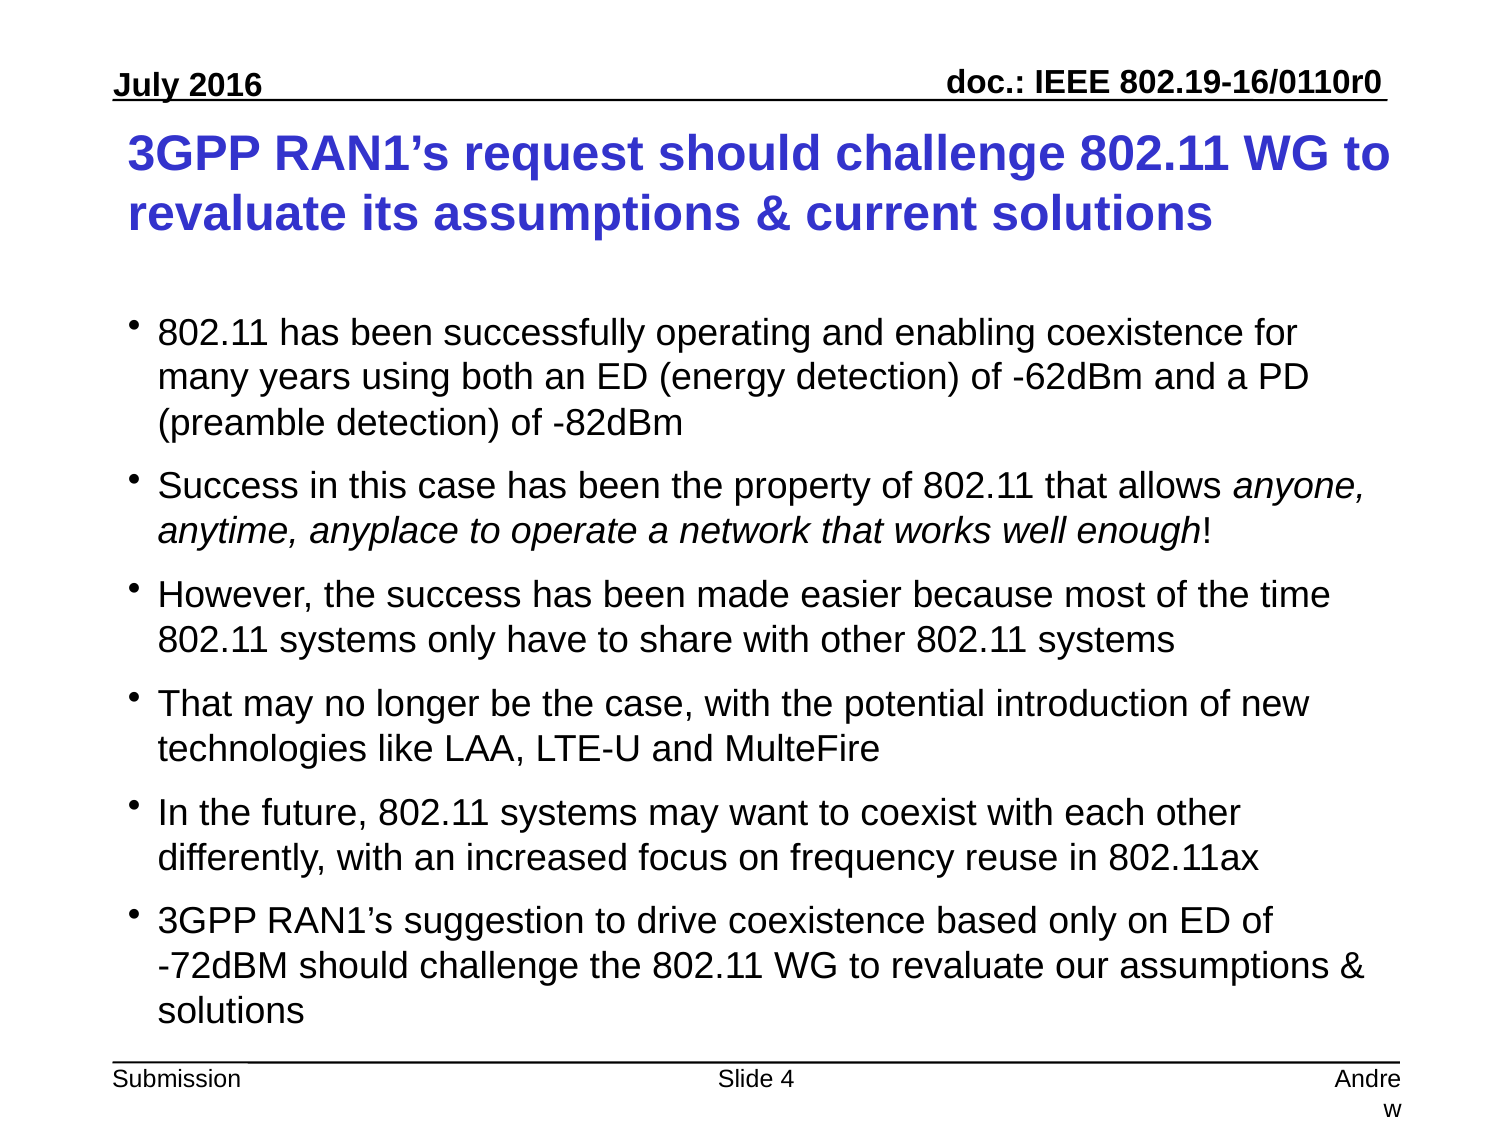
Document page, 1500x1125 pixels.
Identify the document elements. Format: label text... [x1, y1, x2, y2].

footer Andrew Myles, Cisco [1320, 1061, 1402, 1093]
list 802.11 has been successfully operating and enabling coexistence for many years using both an ED (energy detection) of -62dBm and a PD (preamble detection) of -82dBm Success in this case has been the property of 802.11 that allows anyone, anytime, anyplace to operate a network that works well enough! However, the success has been made easier because most of the time 802.11 systems only have to share with other 802.11 systems That may no longer be the case, with the potential introduction of new technologies like LAA, LTE-U and MulteFire In the future, 802.11 systems may want to coexist with each other differently, with an increased focus on frequency reuse in 802.11ax 3GPP RAN1’s suggestion to drive coexistence based only on ED of -72dBM should challenge the 802.11 WG to revaluate our assumptions & solutions [112, 299, 1388, 975]
title 3GPP RAN1’s request should challenge 802.11 WG to revaluate its assumptions & current solutions [112, 112, 1500, 288]
slide_number Slide 4 [709, 1061, 803, 1093]
